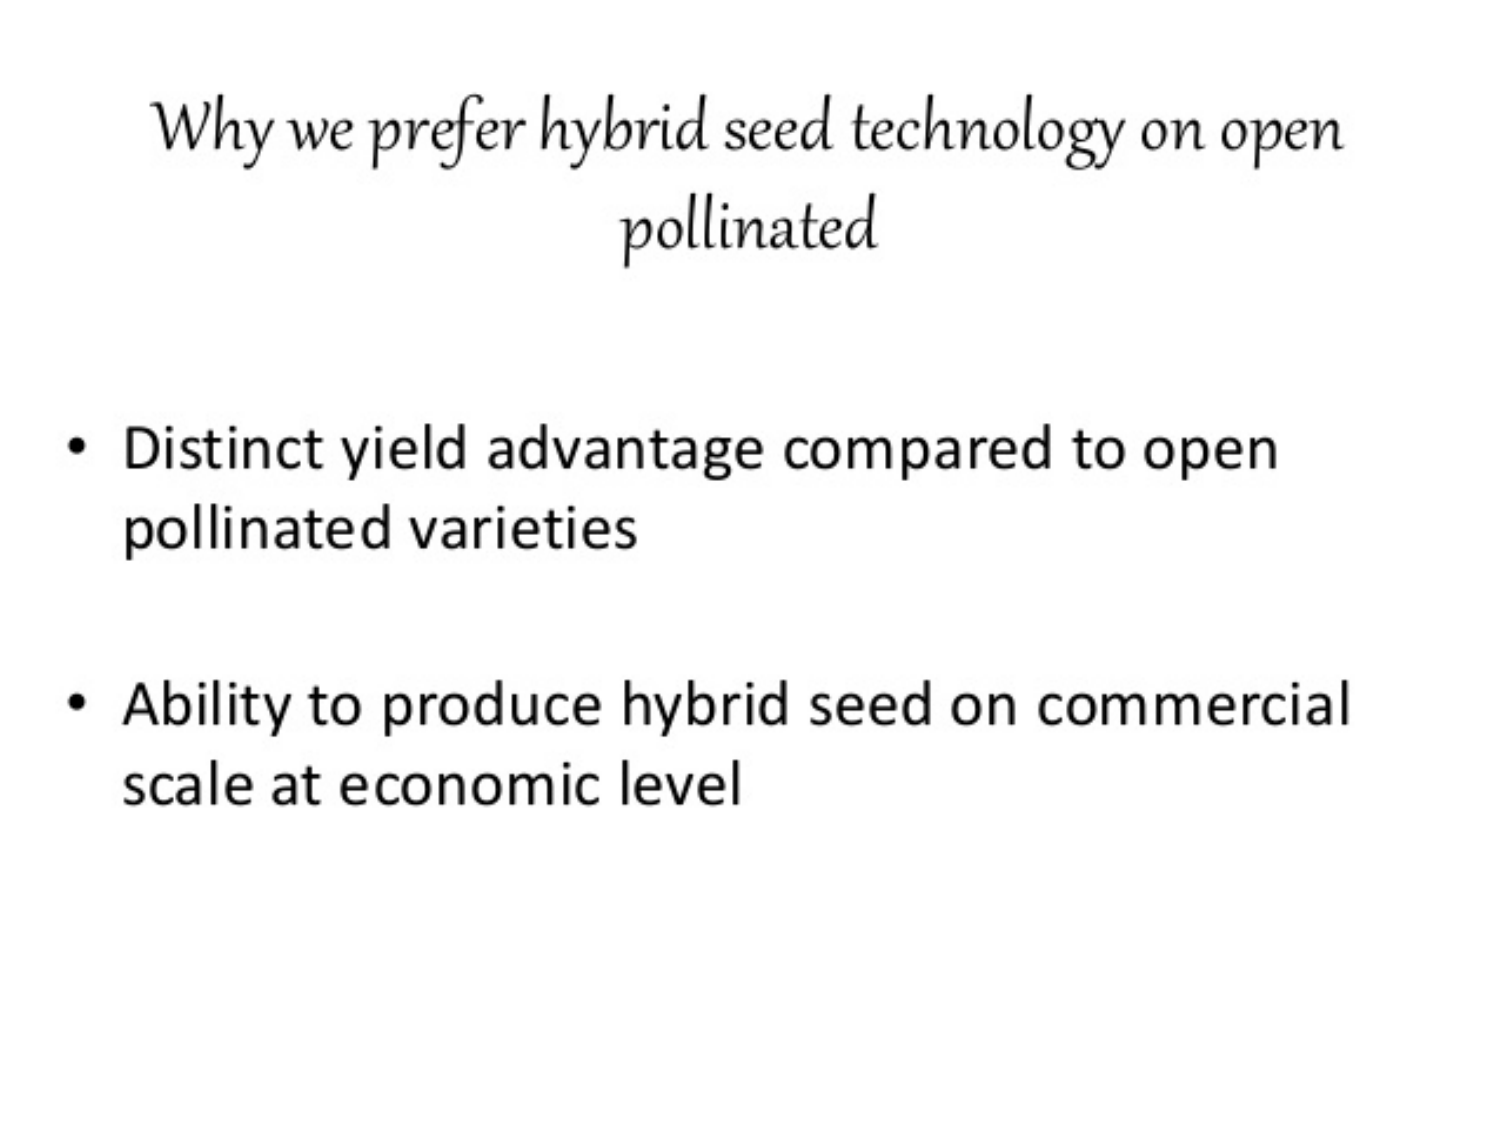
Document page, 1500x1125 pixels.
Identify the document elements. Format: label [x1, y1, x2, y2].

list [0, 0, 1500, 1125]
